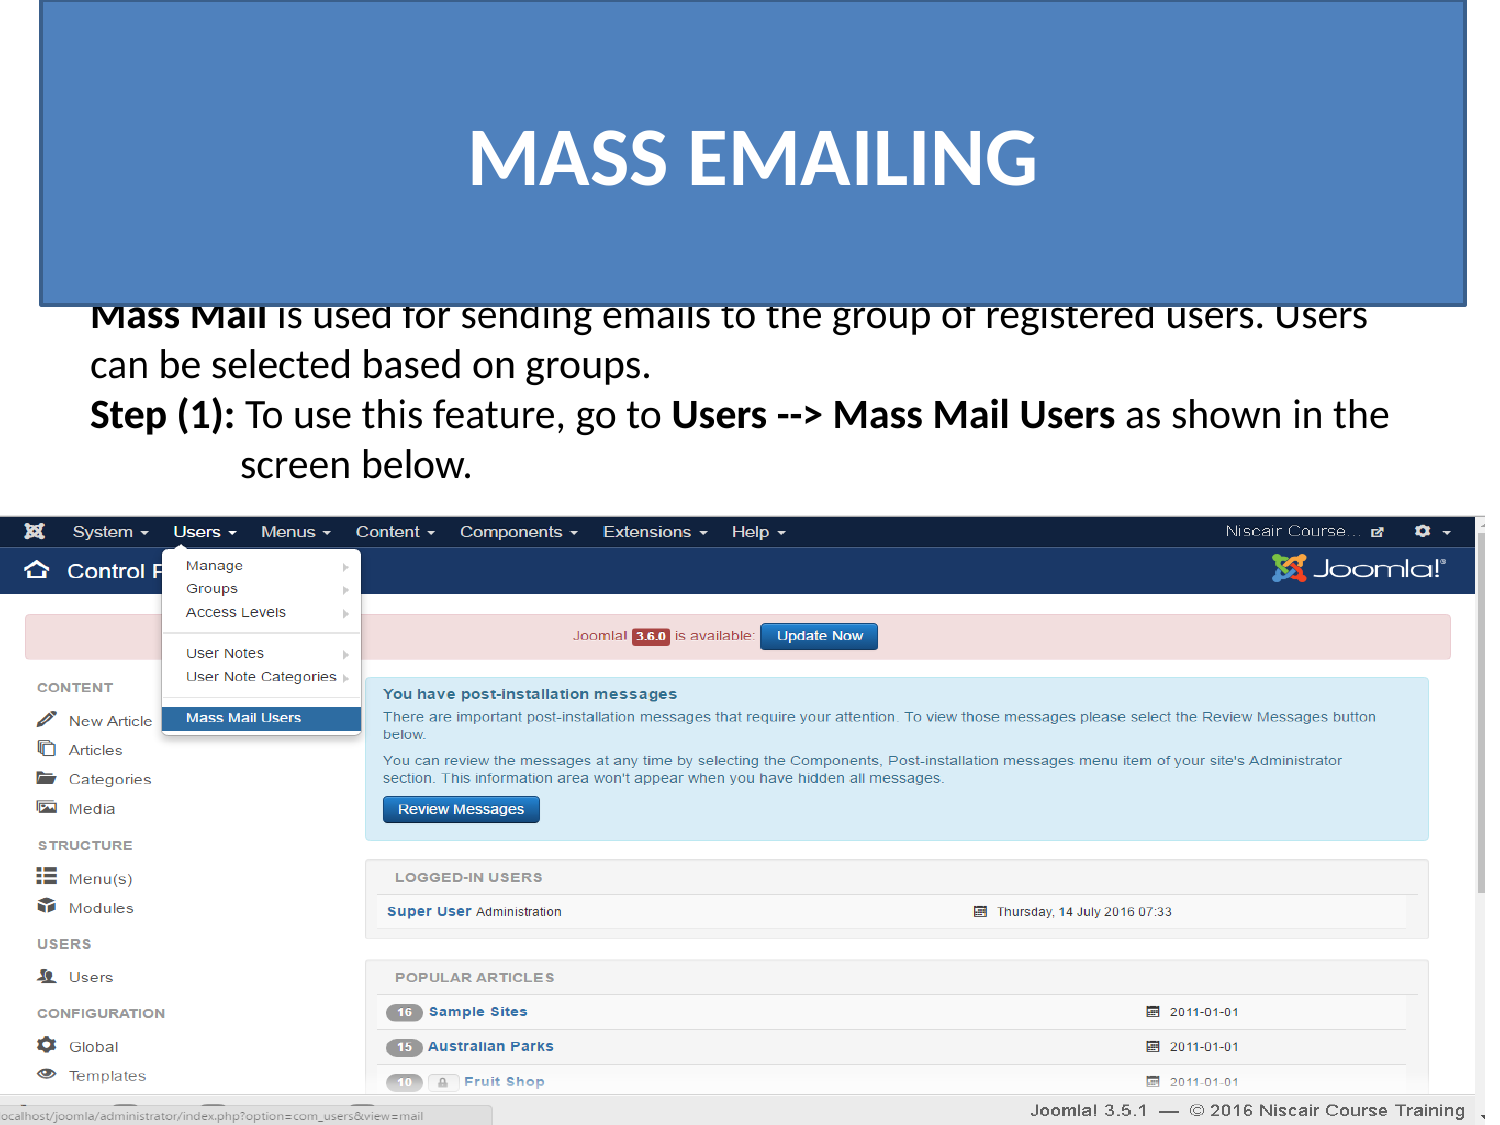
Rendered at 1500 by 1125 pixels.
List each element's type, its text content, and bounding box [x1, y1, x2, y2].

list Mass Mail is used for sending emails to the group of registered users. Users can be selected based on groups. Step (1): To use this feature, go to Users --> Mass Mail Users as shown in the screen below. [75, 307, 1425, 513]
picture [0, 514, 1500, 1125]
title MASS EMAILING [39, 0, 1467, 307]
